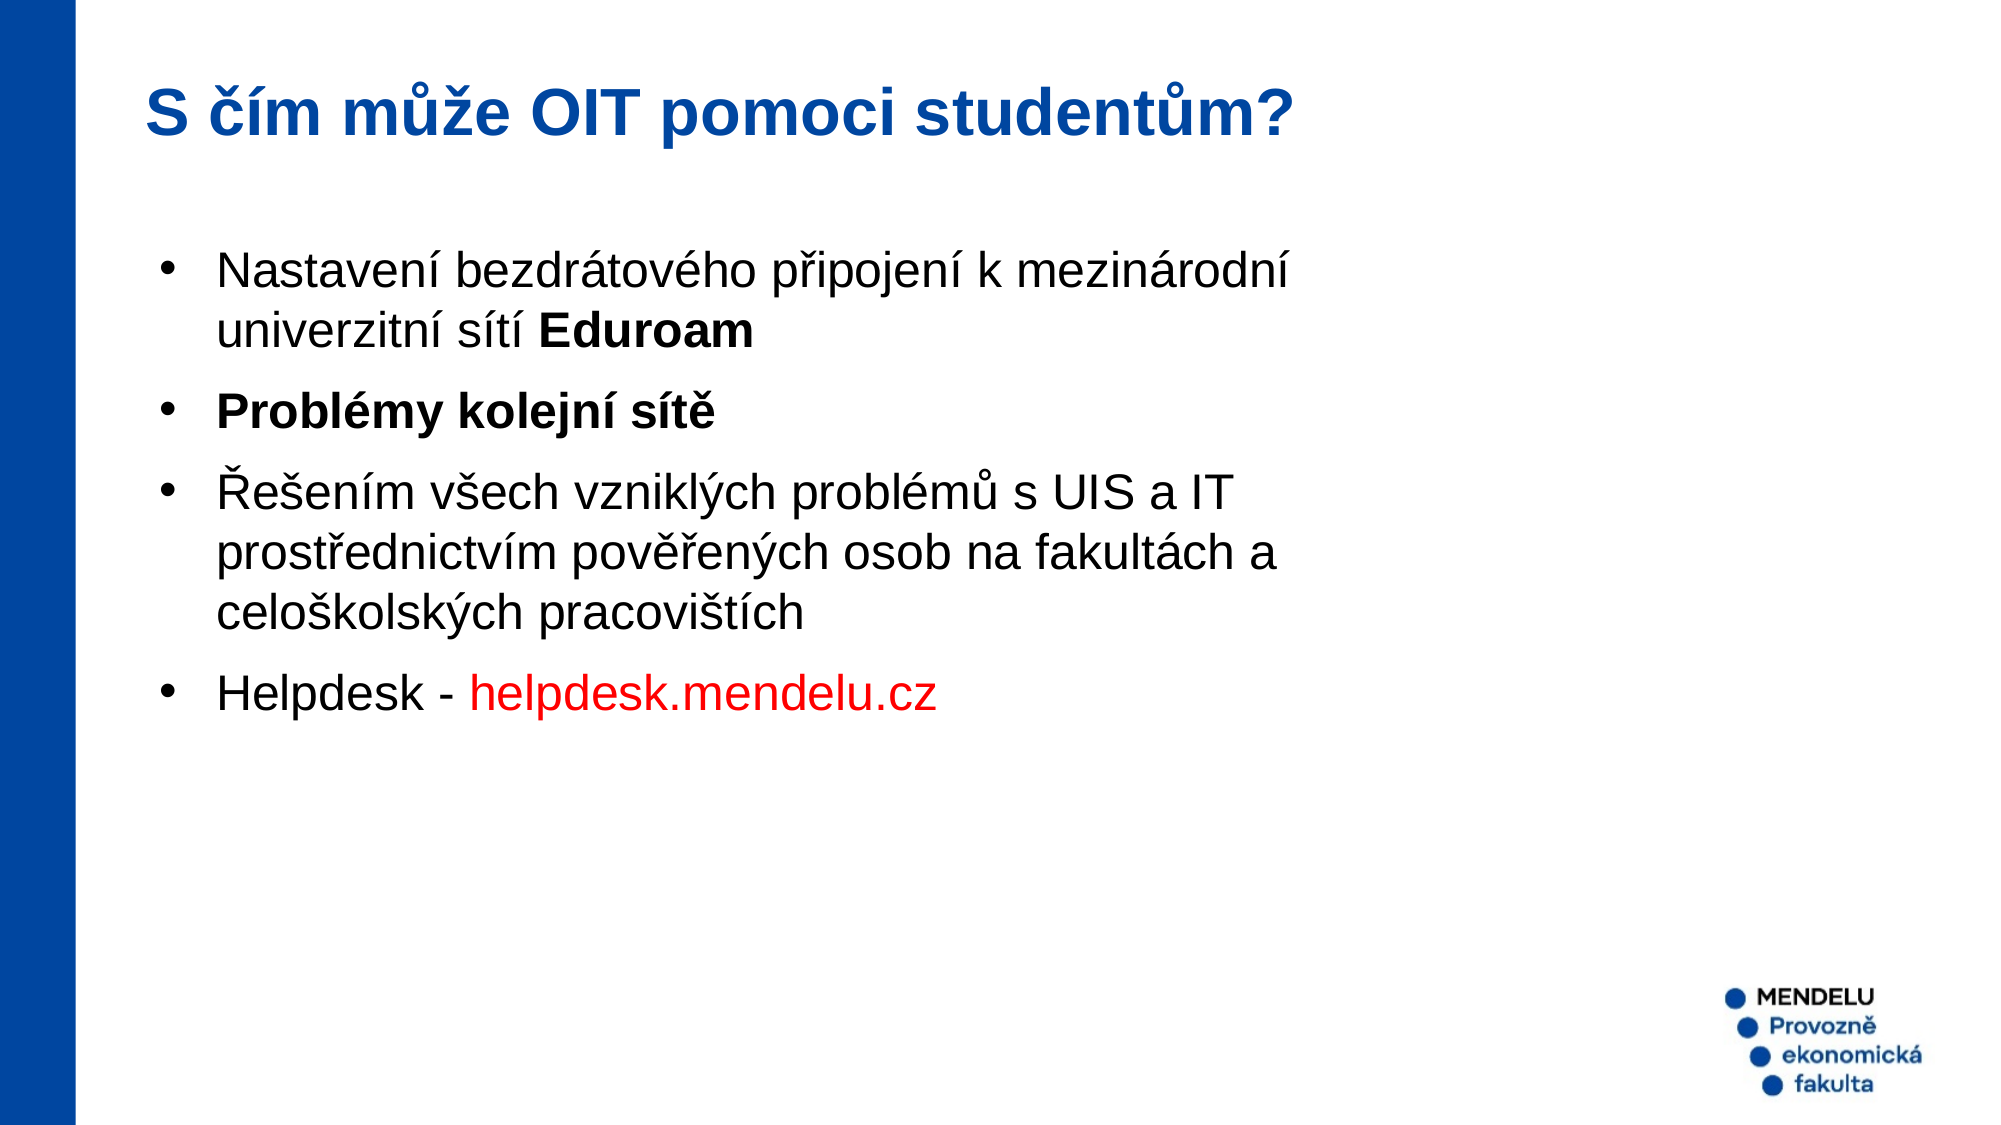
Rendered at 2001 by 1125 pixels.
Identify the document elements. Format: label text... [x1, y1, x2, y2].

picture [1705, 968, 1942, 1117]
text_box Nastavení bezdrátového připojení k mezinárodní univerzitní sítí Eduroam Problémy kolejní sítě Řešením všech vzniklých problémů s UIS a IT prostřednictvím pověřených osob na fakultách a celoškolských pracovištích Helpdesk - helpdesk.mendelu.cz [145, 230, 1376, 916]
list S čím může OIT pomoci studentům? [145, 68, 1940, 171]
